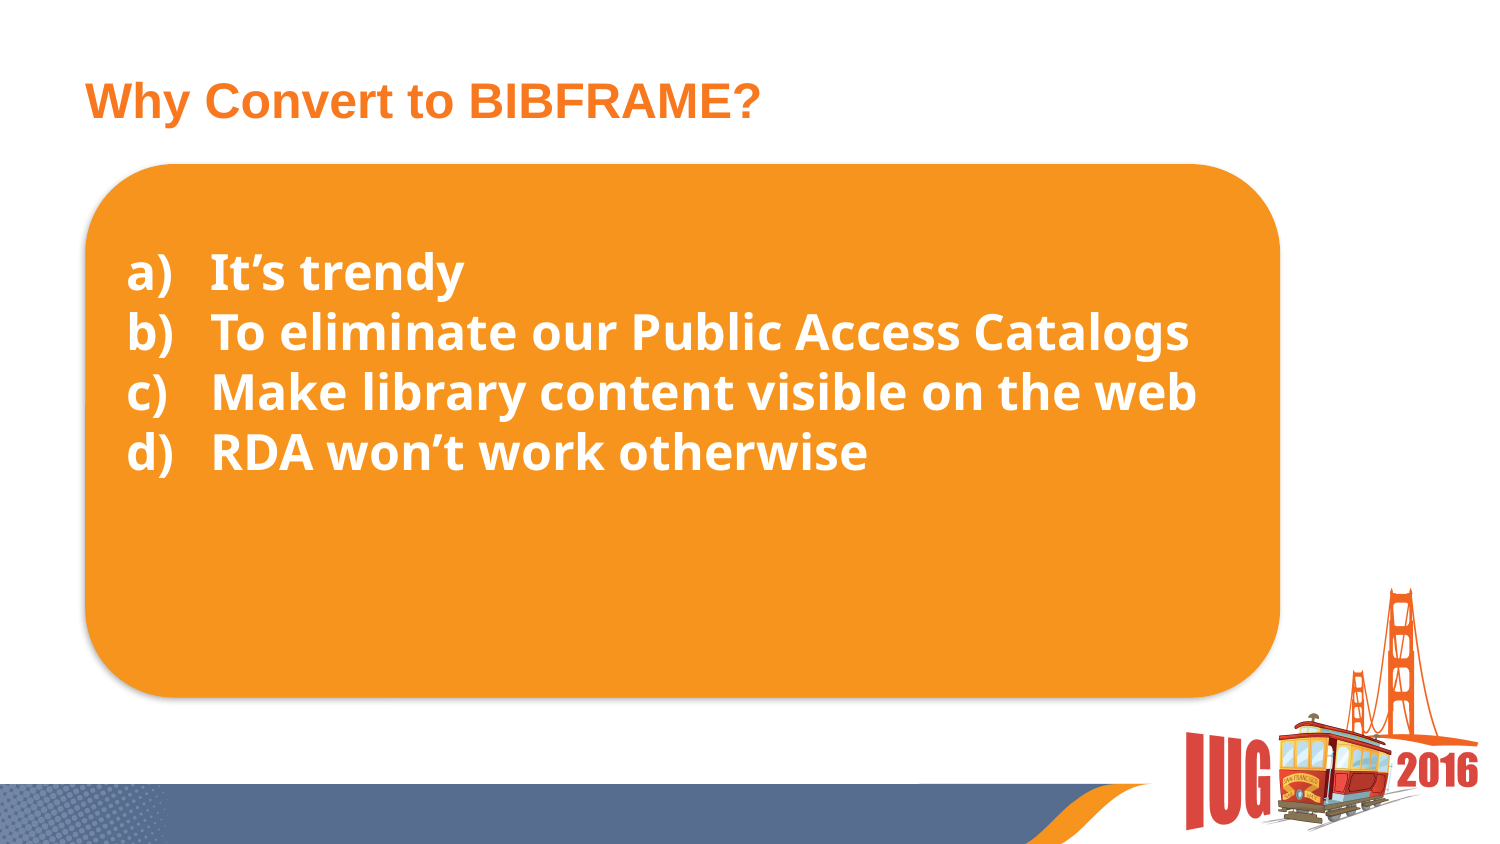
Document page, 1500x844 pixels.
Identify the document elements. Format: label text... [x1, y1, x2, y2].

picture [0, 0, 1500, 844]
text_box It’s trendy To eliminate our Public Access Catalogs Make library content visible on the web RDA won’t work otherwise [84, 163, 1281, 699]
title Why Convert to BIBFRAME? [85, 77, 1311, 140]
